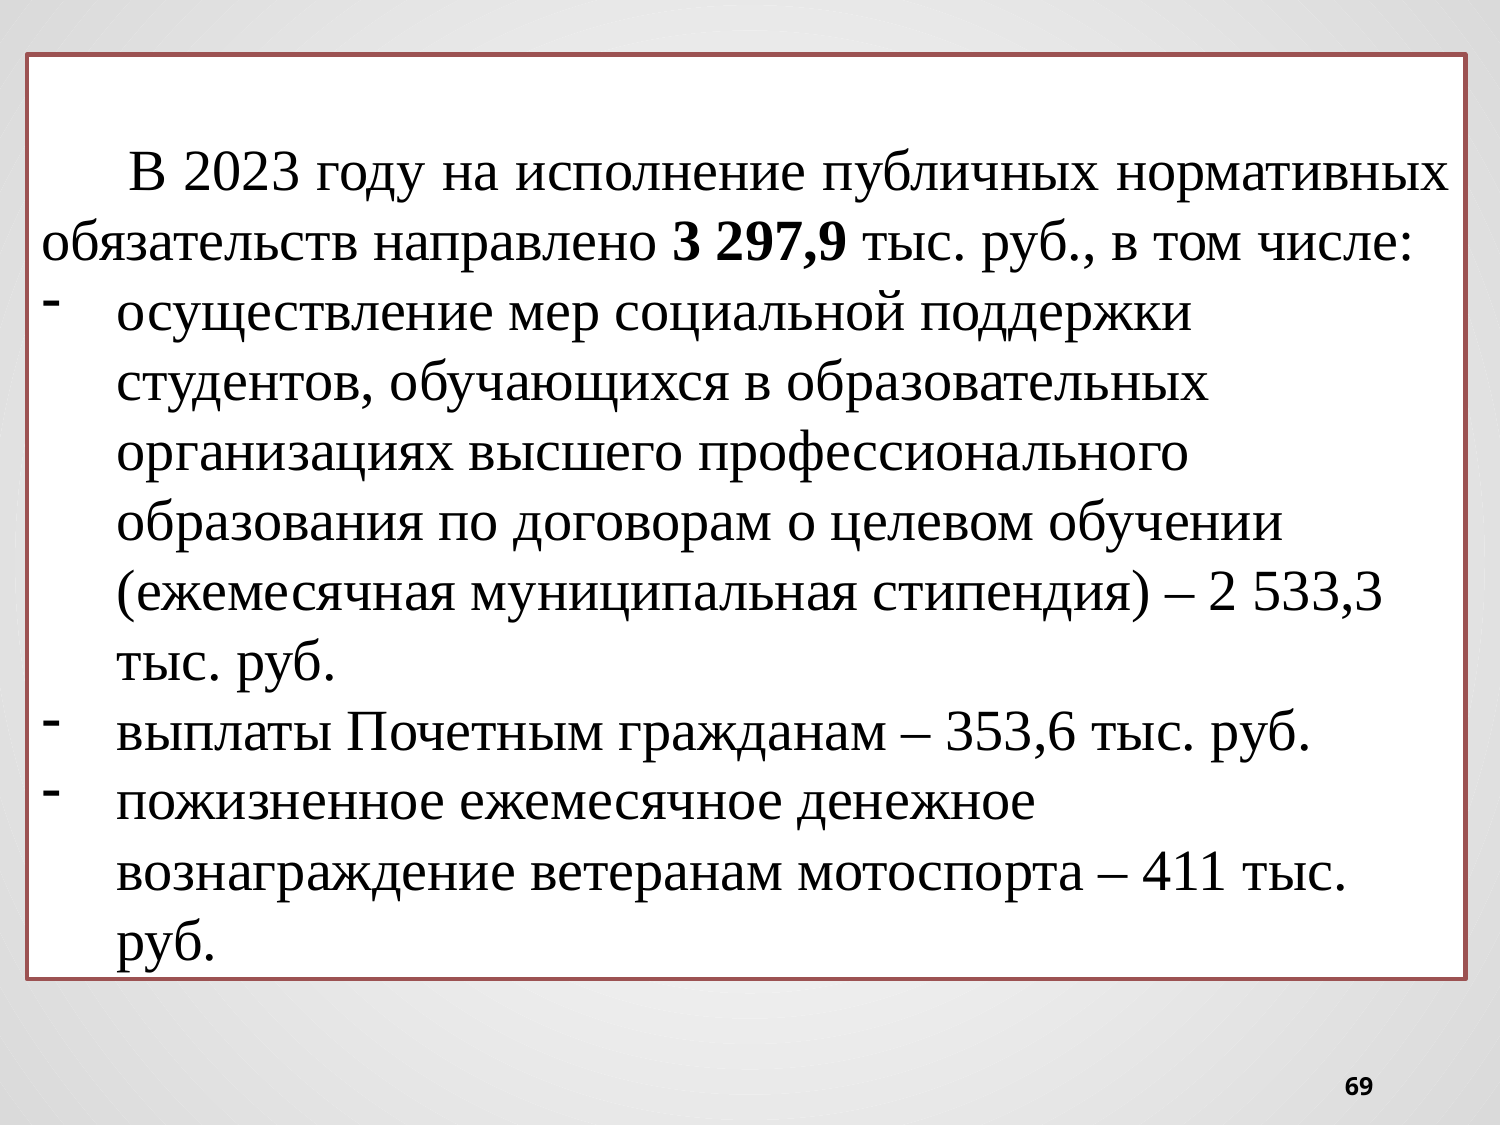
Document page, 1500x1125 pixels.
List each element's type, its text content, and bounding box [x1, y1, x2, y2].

slide_number 69 [1340, 1068, 1438, 1106]
text_box В 2023 году на исполнение публичных нормативных обязательств направлено 3 297,9 тыс. руб., в том числе: осуществление мер социальной поддержки студентов, обучающихся в образовательных организациях высшего профессионального образования по договорам о целевом обучении (ежемесячная муниципальная стипендия) – 2 533,3 тыс. руб. выплаты Почетным гражданам – 353,6 тыс. руб. пожизненное ежемесячное денежное вознаграждение ветеранам мотоспорта – 411 тыс. руб. [25, 52, 1468, 981]
